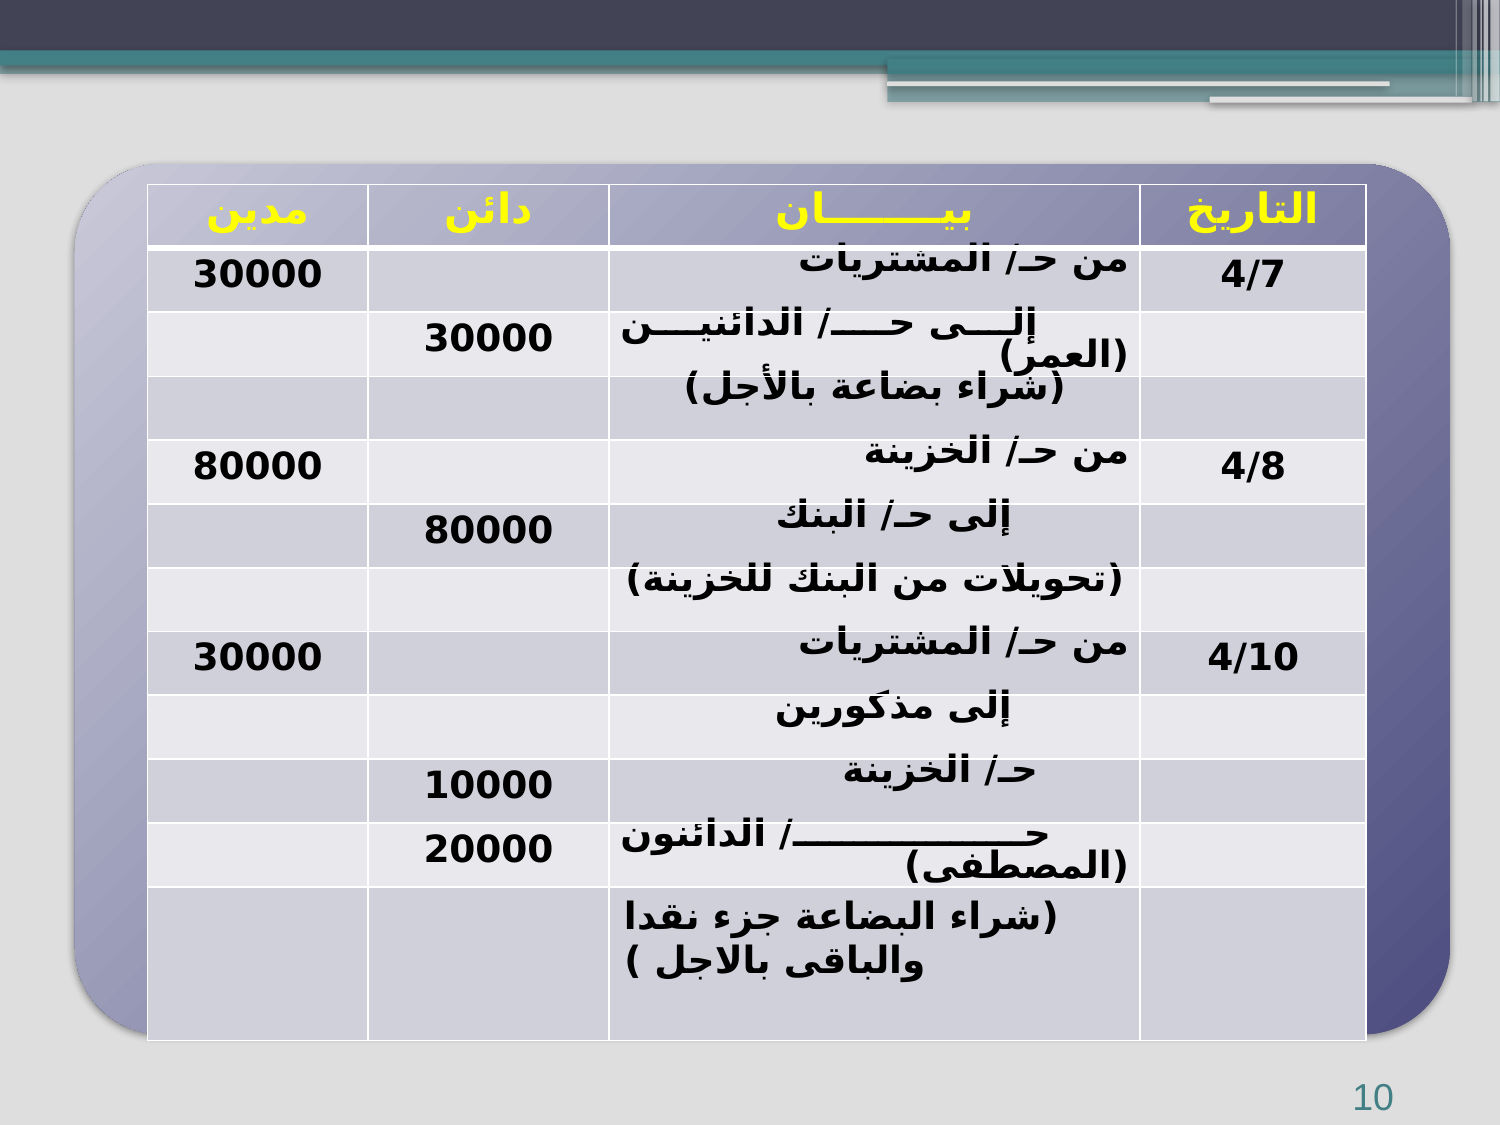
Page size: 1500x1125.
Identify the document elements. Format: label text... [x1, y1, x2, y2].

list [74, 163, 1451, 1035]
slide_number 10 [1337, 1065, 1463, 1125]
